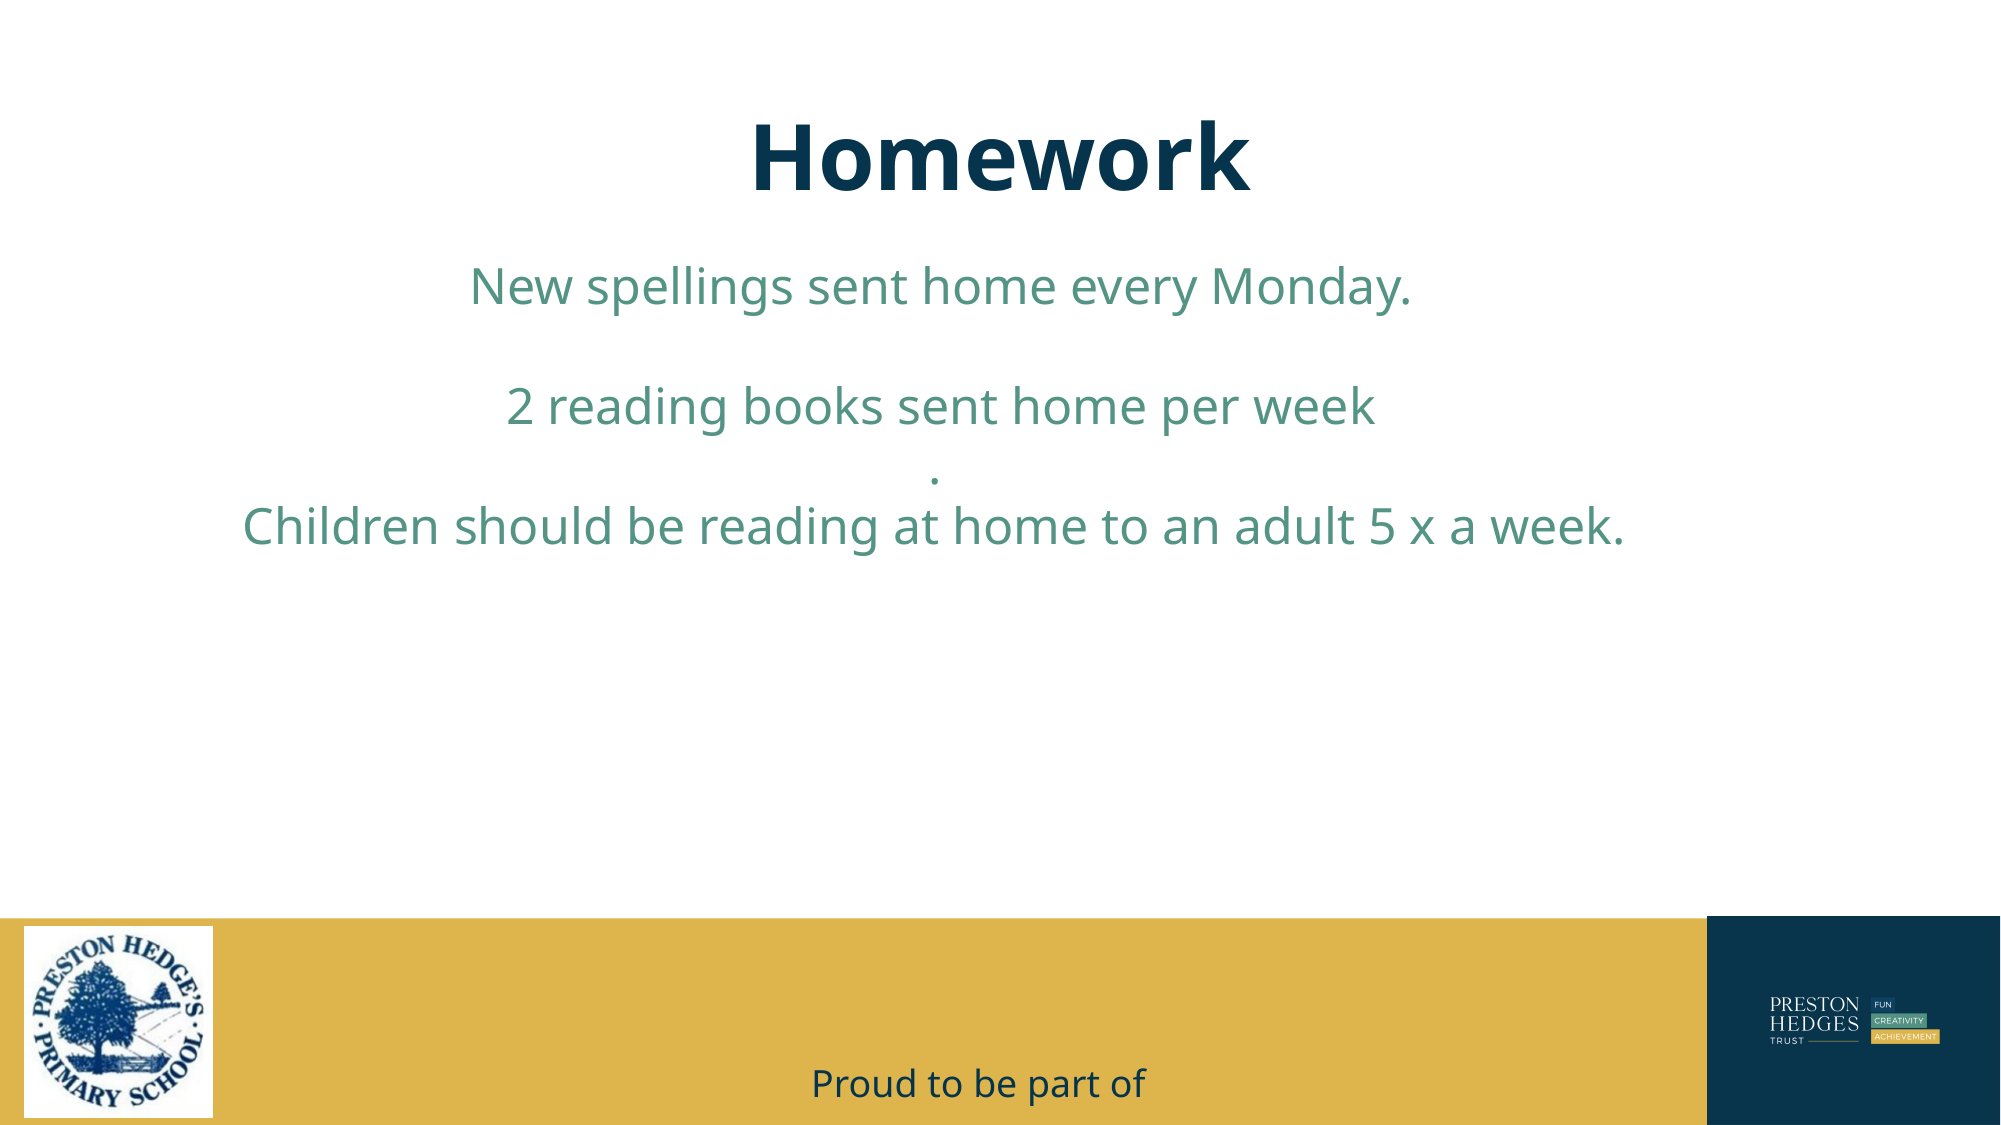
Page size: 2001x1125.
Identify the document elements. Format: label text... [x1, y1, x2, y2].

picture [1707, 916, 2001, 1125]
title Homework [249, 44, 1750, 217]
picture [24, 926, 213, 1118]
subtitle New spellings sent home every Monday. 2 reading books sent home per week . Children should be reading at home to an adult 5 x a week. [85, 247, 1798, 863]
